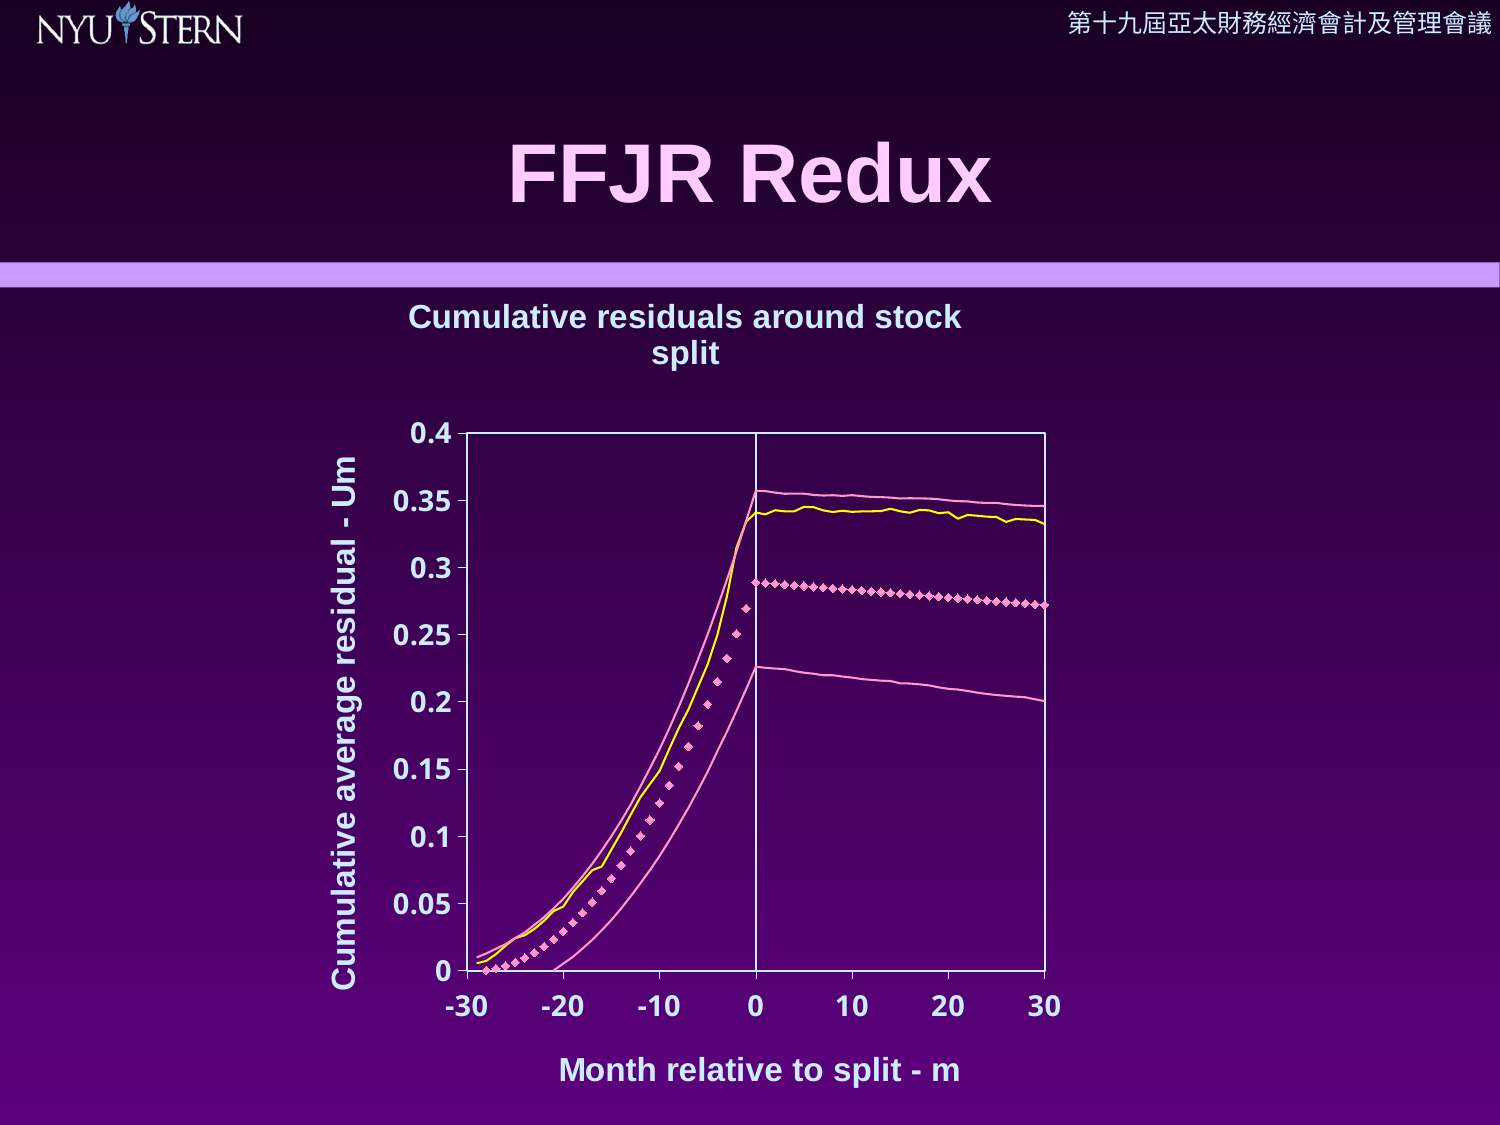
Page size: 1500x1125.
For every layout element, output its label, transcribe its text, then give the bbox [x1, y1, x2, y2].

picture [31, 0, 246, 46]
title FFJR Redux [112, 74, 1388, 263]
chart [315, 272, 1094, 1109]
